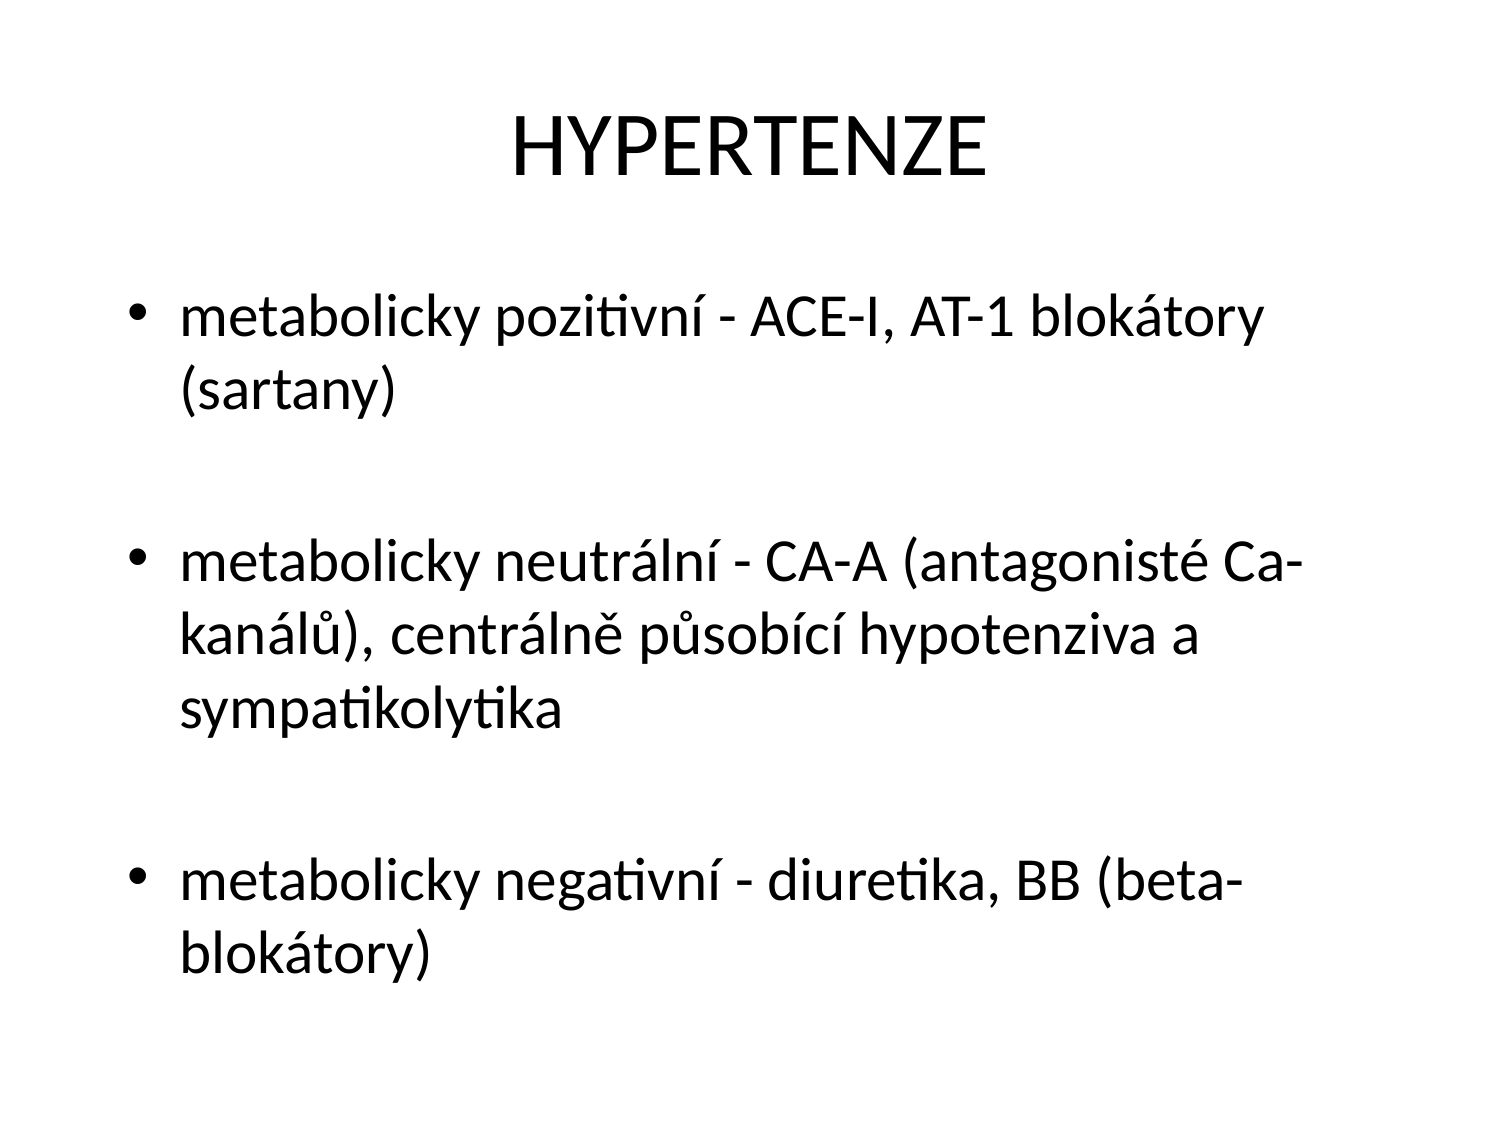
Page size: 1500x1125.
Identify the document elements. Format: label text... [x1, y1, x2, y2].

title HYPERTENZE [75, 45, 1425, 233]
list metabolicky pozitivní - ACE-I, AT-1 blokátory (sartany) metabolicky neutrální - CA-A (antagonisté Ca- kanálů), centrálně působící hypotenziva a sympatikolytika metabolicky negativní - diuretika, BB (beta- blokátory) [112, 267, 1388, 1000]
